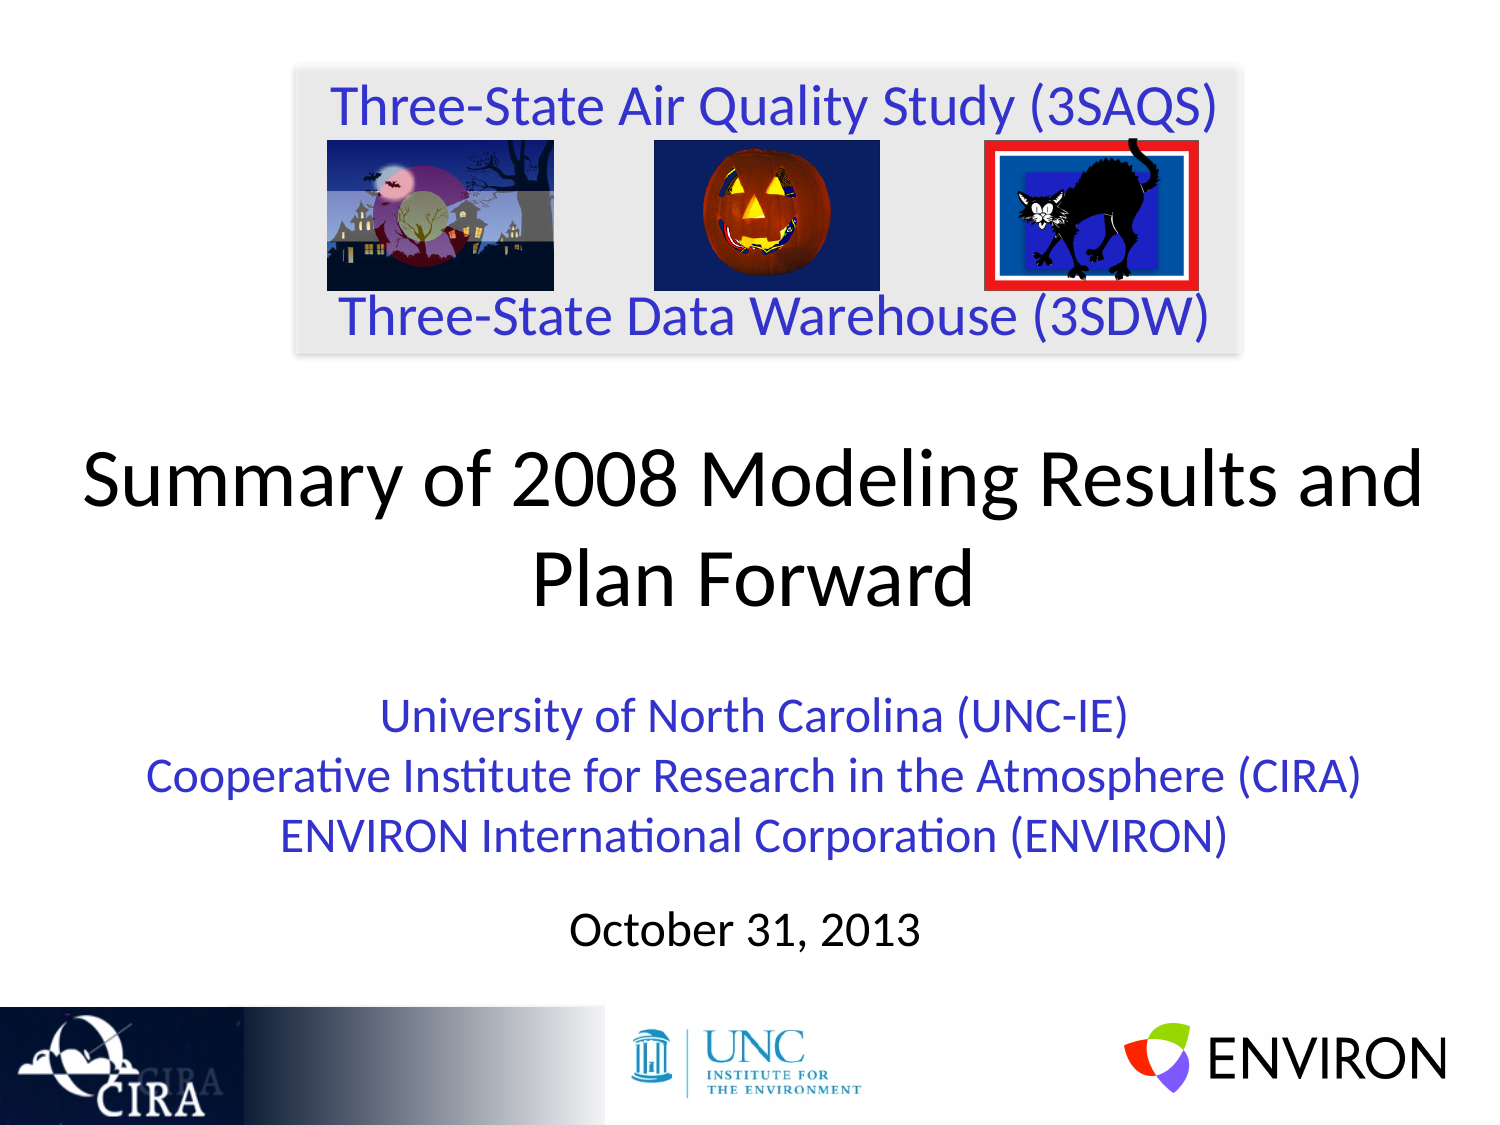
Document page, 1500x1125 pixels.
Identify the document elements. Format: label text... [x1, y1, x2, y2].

picture [1124, 1023, 1446, 1093]
picture [0, 1007, 244, 1125]
picture [653, 123, 880, 291]
picture [984, 123, 1200, 291]
text_box Summary of 2008 Modeling Results and Plan Forward University of North Carolina (UNC-IE) Cooperative Institute for Research in the Atmosphere (CIRA) ENVIRON International Corporation (ENVIRON) October 31, 2013 [55, 415, 1454, 970]
title Three-State Air Quality Study (3SAQS) Three-State Data Warehouse (3SDW) [233, 45, 1316, 369]
picture [326, 140, 554, 291]
picture [605, 999, 887, 1125]
